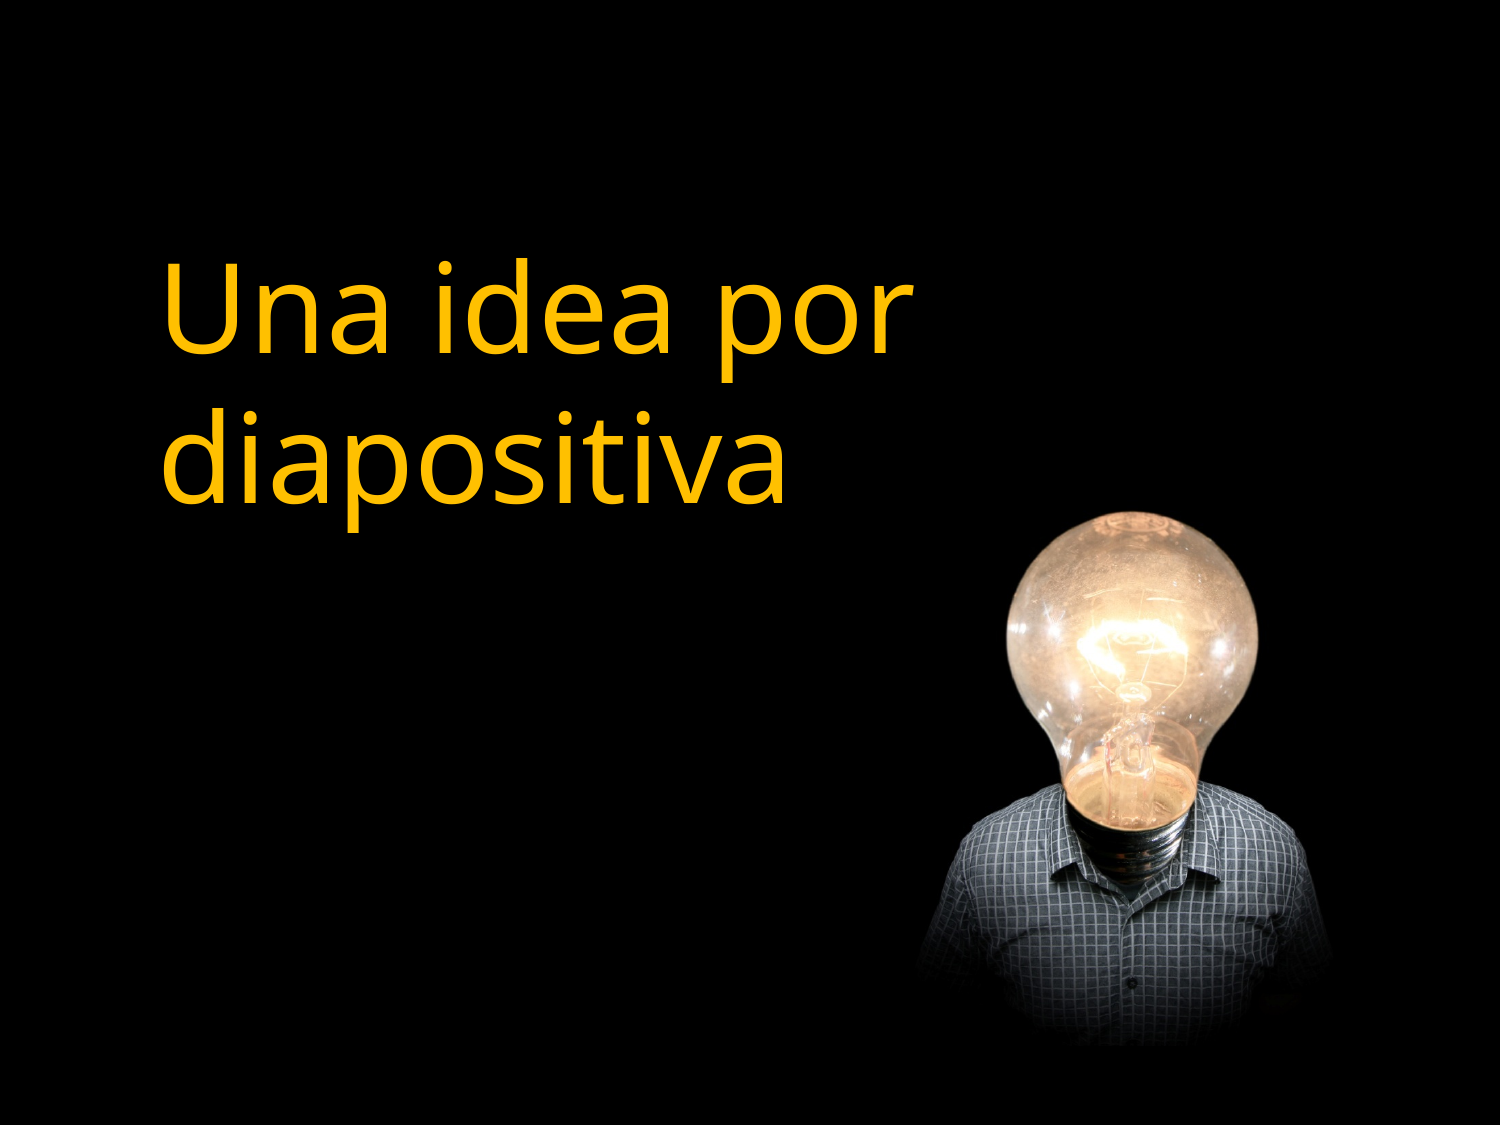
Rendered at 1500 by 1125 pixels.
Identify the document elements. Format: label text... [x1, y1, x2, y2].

text_box Una idea por diapositiva [142, 257, 1418, 499]
picture [831, 445, 1433, 1046]
